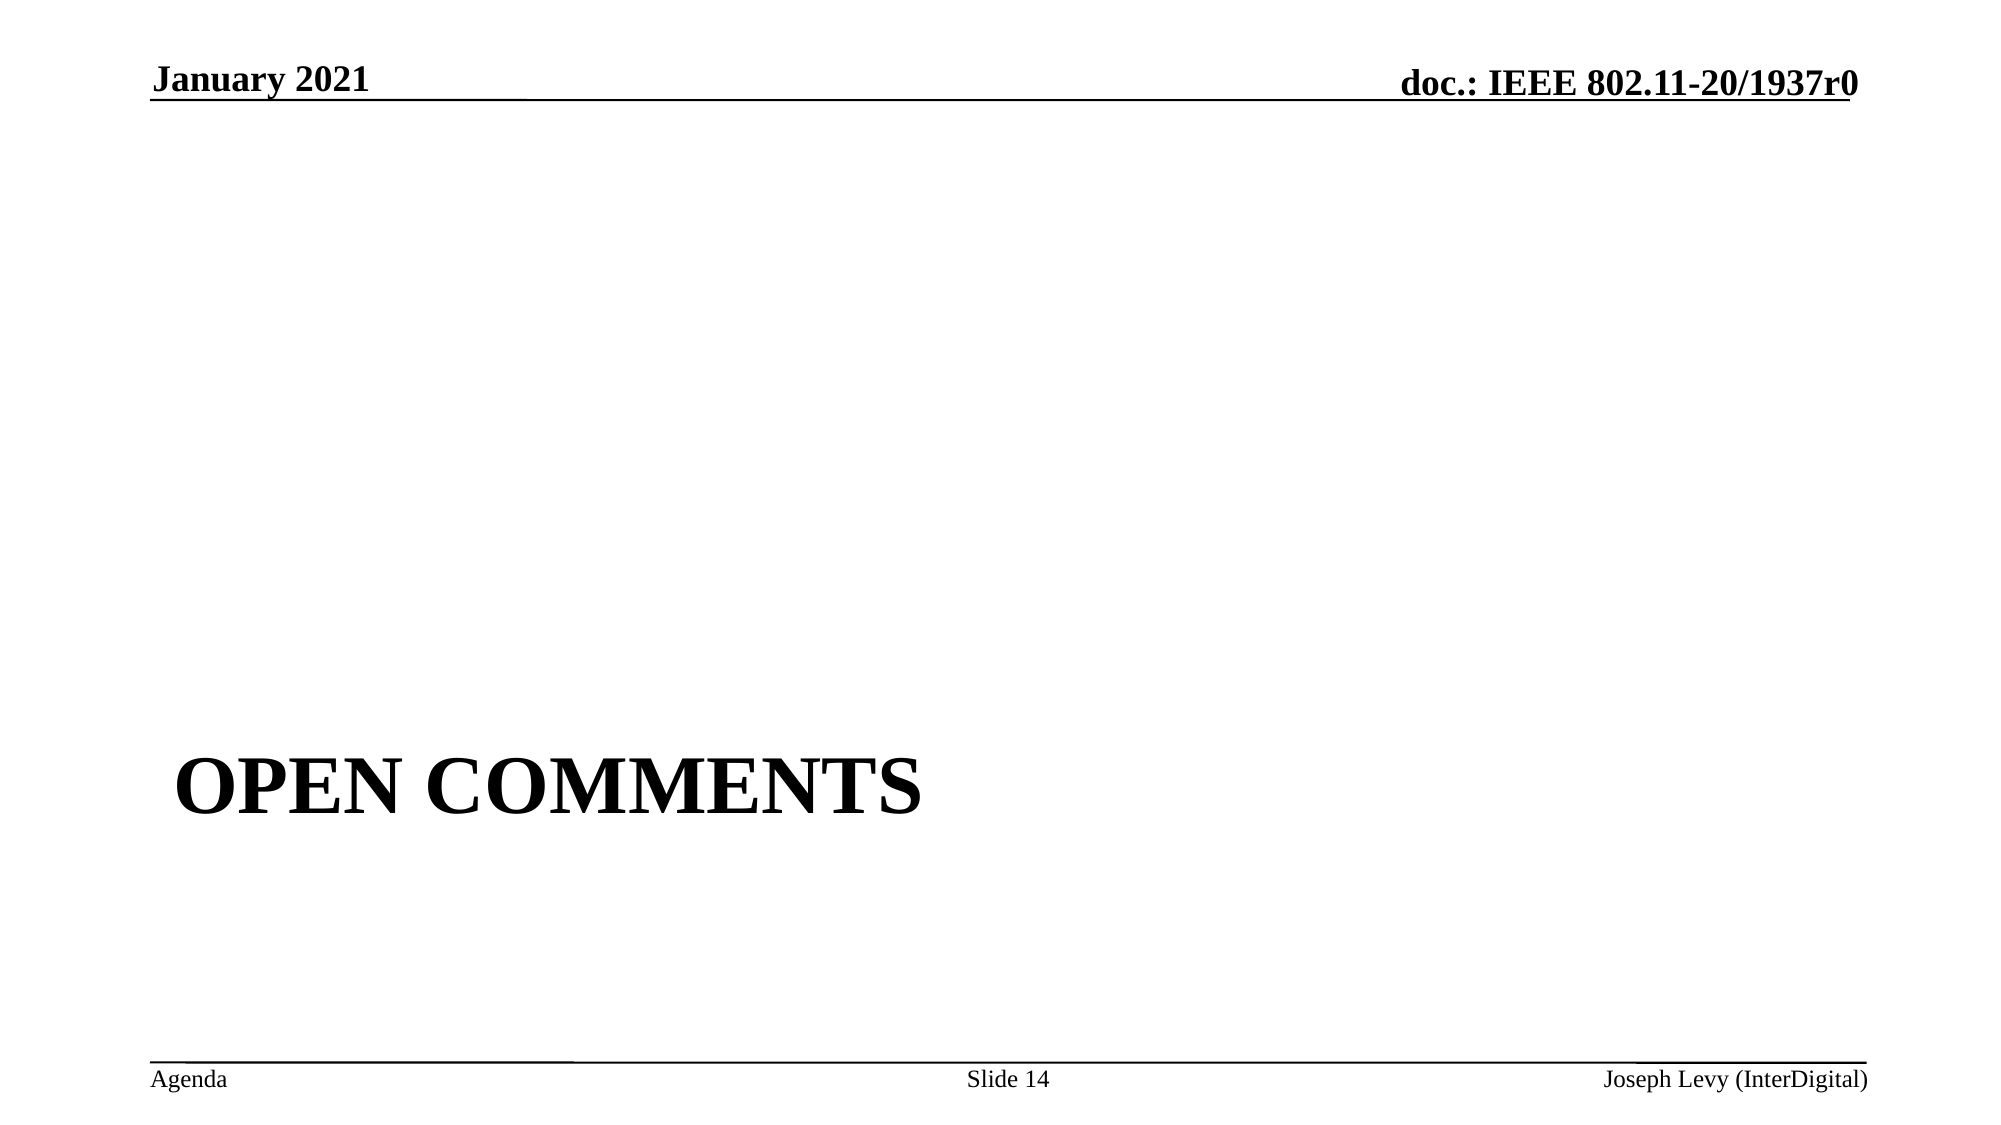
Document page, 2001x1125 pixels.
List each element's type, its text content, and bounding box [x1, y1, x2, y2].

slide_number Slide 14 [950, 1061, 1067, 1123]
title Open Comments [157, 722, 1859, 947]
footer Joseph Levy (InterDigital) [1171, 1061, 1869, 1093]
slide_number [152, 54, 563, 100]
